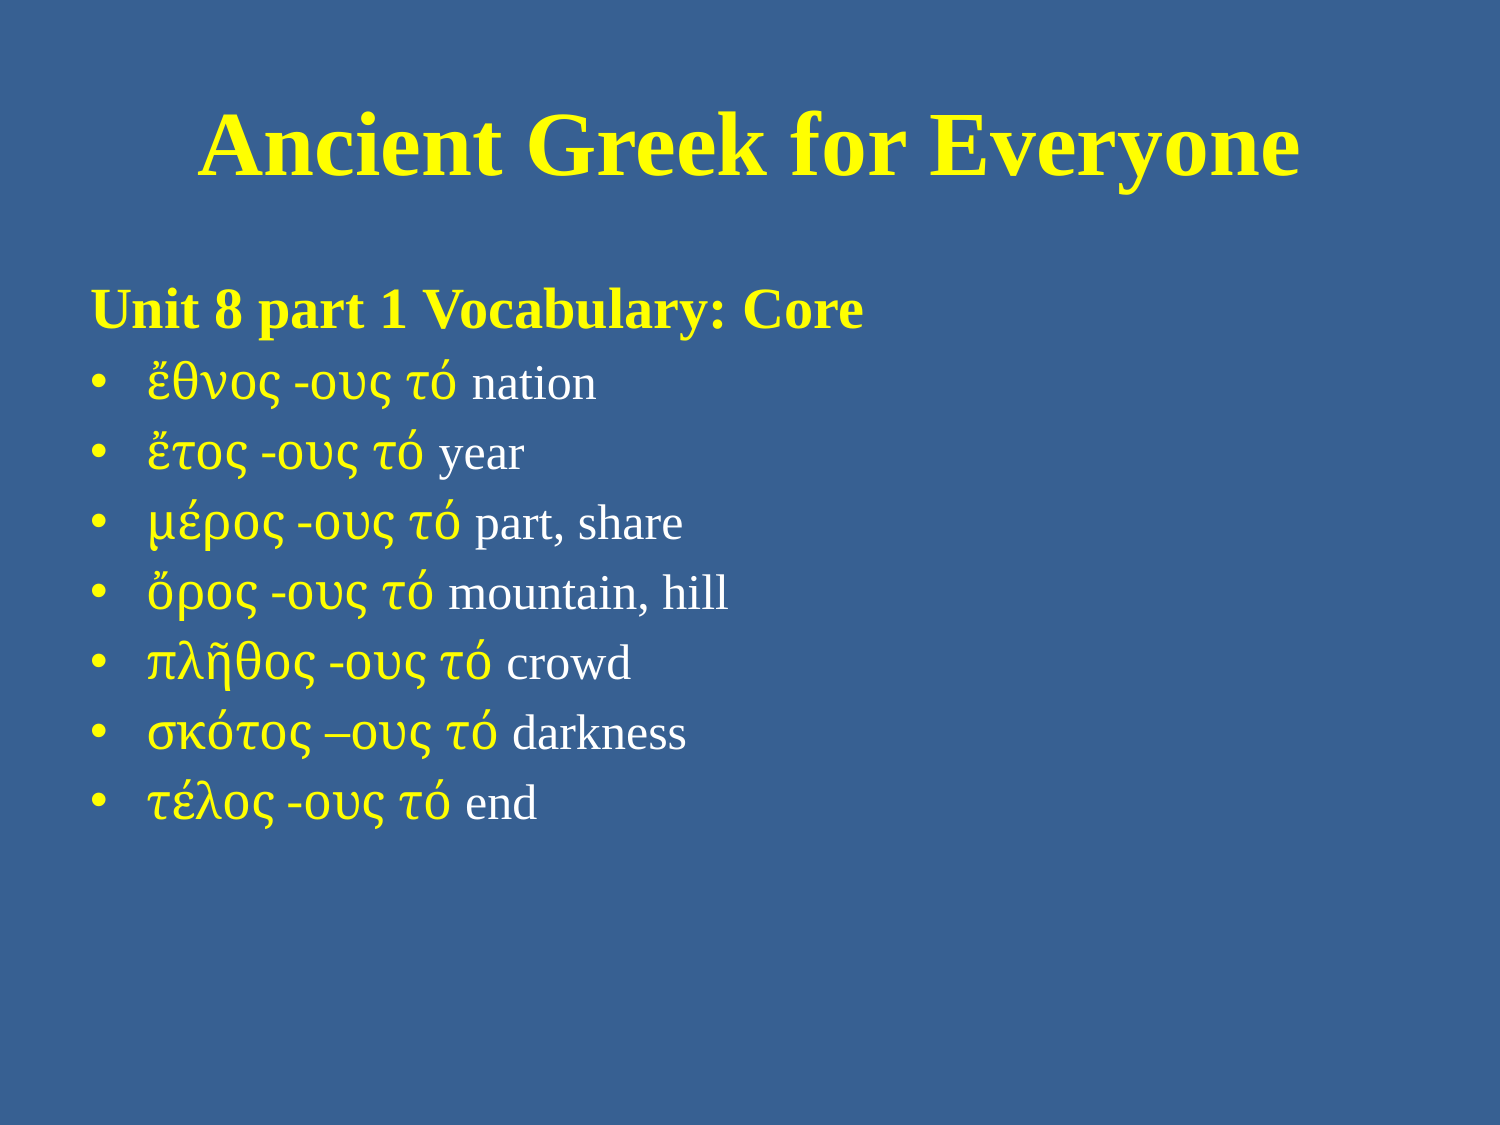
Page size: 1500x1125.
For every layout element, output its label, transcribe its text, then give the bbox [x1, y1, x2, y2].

list Unit 8 part 1 Vocabulary: Core ἔθνος -ους τό nation ἔτος -ους τό year μέρος -ους τό part, share ὄρος -ους τό mountain, hill πλῆθος -ους τό crowd σκότος –ους τό darkness τέλος -ους τό end [75, 262, 1425, 1063]
title Ancient Greek for Everyone [75, 45, 1425, 233]
